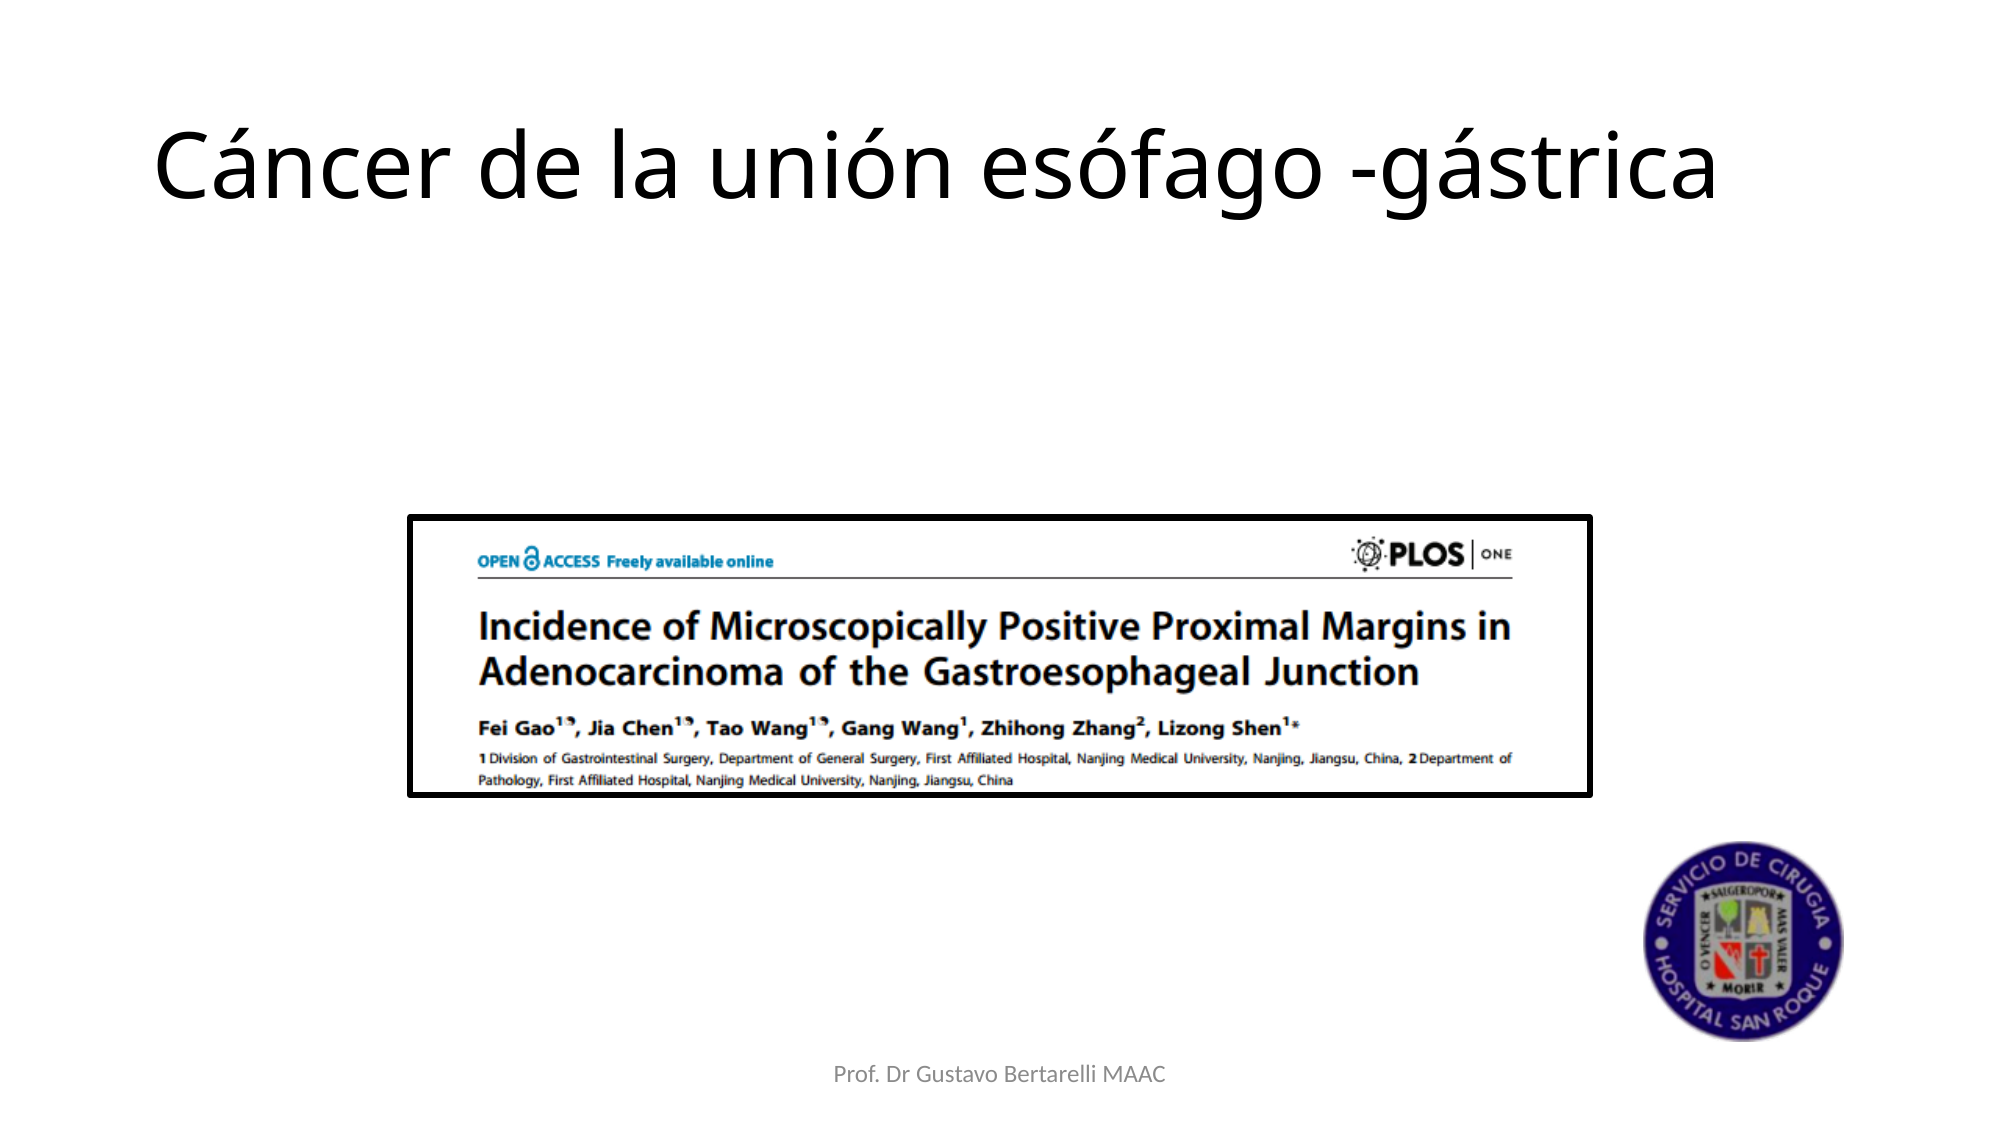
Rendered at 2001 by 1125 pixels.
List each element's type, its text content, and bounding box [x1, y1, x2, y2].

title Cáncer de la unión esófago -gástrica [137, 59, 1863, 278]
footer Prof. Dr Gustavo Bertarelli MAAC [662, 1042, 1338, 1103]
picture [1643, 841, 1844, 1042]
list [413, 520, 1587, 793]
